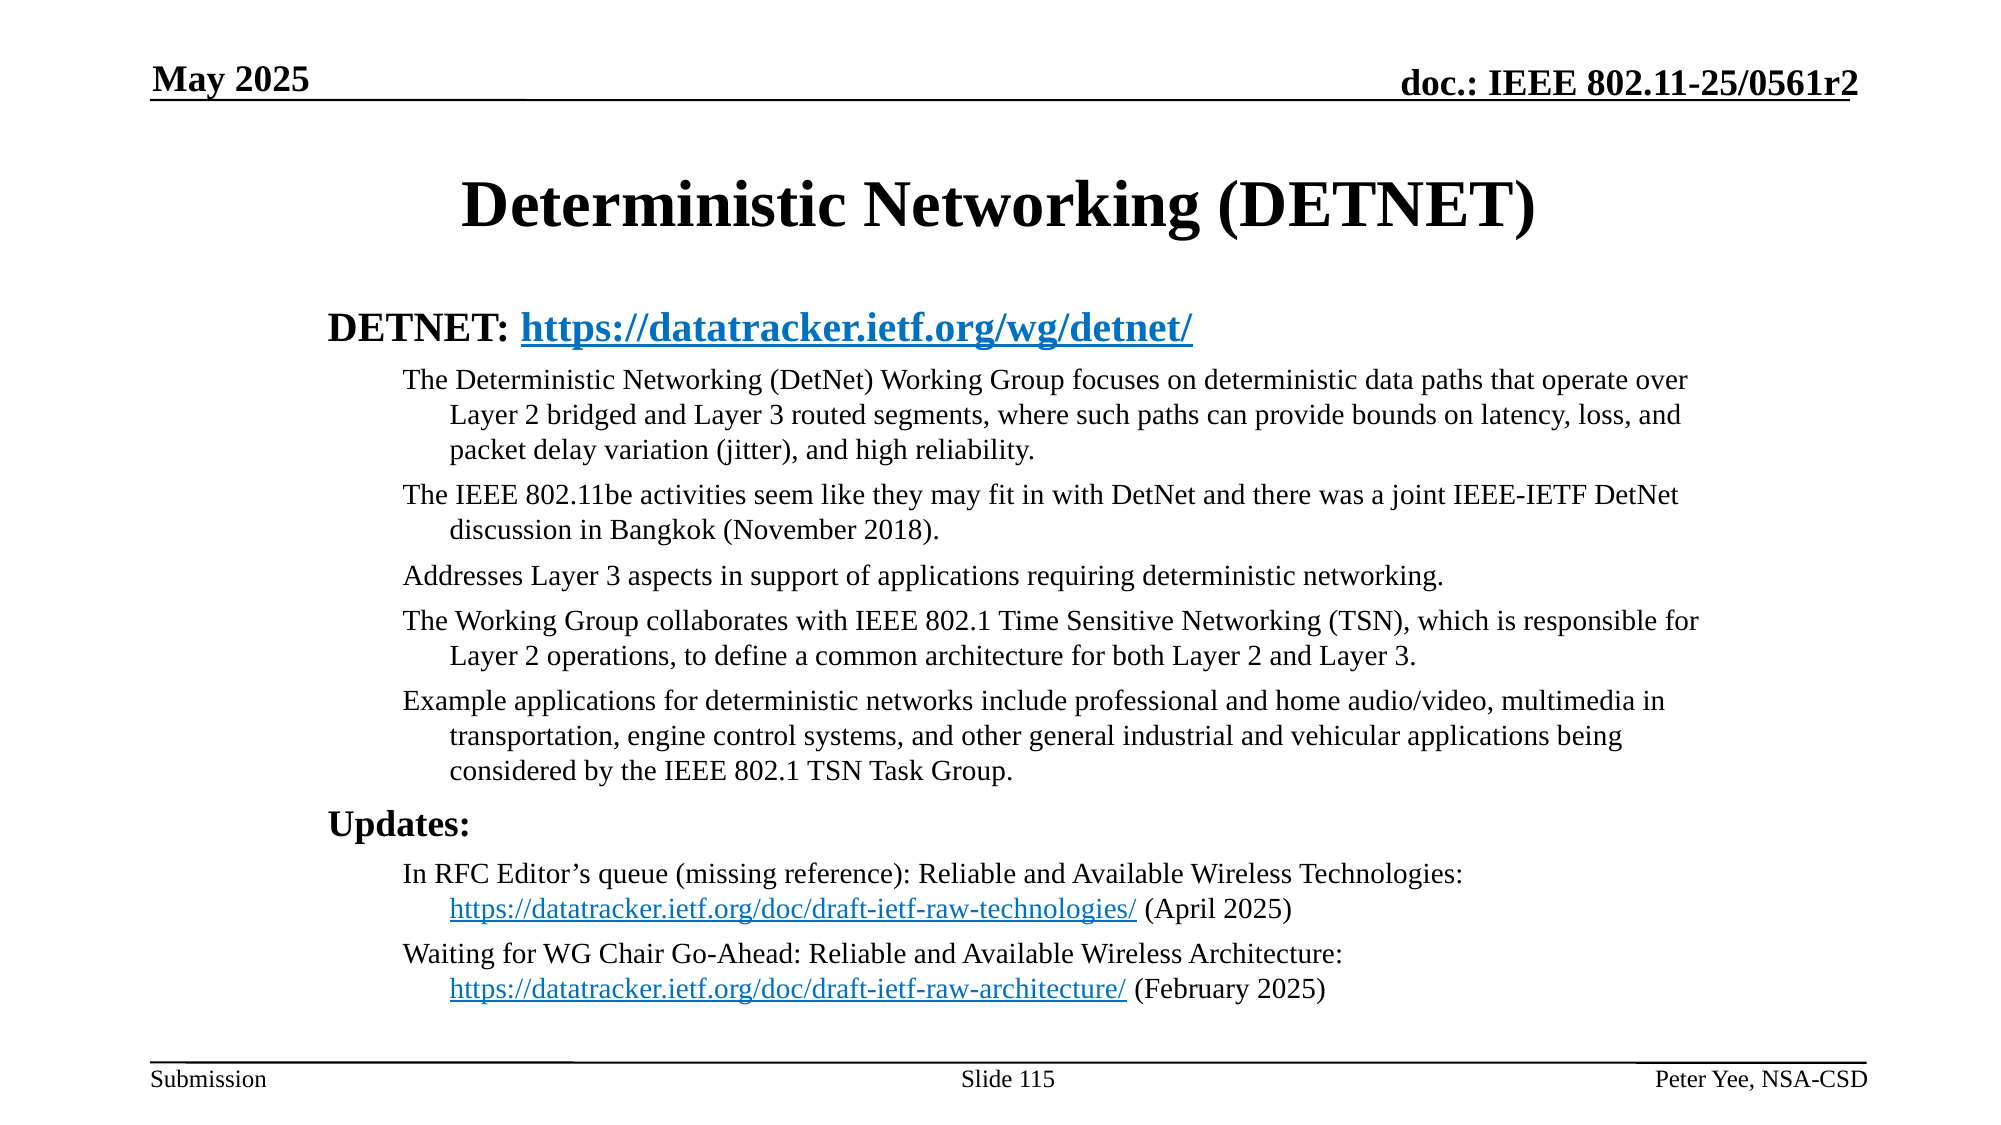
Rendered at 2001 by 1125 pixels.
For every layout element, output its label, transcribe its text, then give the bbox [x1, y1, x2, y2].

slide_number Slide 115 [950, 1061, 1067, 1123]
title Deterministic Networking (DETNET) [149, 112, 1850, 288]
list DETNET: https://datatracker.ietf.org/wg/detnet/ The Deterministic Networking (DetNet) Working Group focuses on deterministic data paths that operate over Layer 2 bridged and Layer 3 routed segments, where such paths can provide bounds on latency, loss, and packet delay variation (jitter), and high reliability. The IEEE 802.11be activities seem like they may fit in with DetNet and there was a joint IEEE-IETF DetNet discussion in Bangkok (November 2018). Addresses Layer 3 aspects in support of applications requiring deterministic networking. The Working Group collaborates with IEEE 802.1 Time Sensitive Networking (TSN), which is responsible for Layer 2 operations, to define a common architecture for both Layer 2 and Layer 3. Example applications for deterministic networks include professional and home audio/video, multimedia in transportation, engine control systems, and other general industrial and vehicular applications being considered by the IEEE 802.1 TSN Task Group. Updates: In RFC Editor’s queue (missing reference): Reliable and Available Wireless Technologies: https://datatracker.ietf.org/doc/draft-ietf-raw-technologies/ (April 2025) Waiting for WG Chair Go-Ahead: Reliable and Available Wireless Architecture: https://datatracker.ietf.org/doc/draft-ietf-raw-architecture/ (February 2025) [312, 224, 1726, 1051]
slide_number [152, 54, 563, 100]
footer Peter Yee, NSA-CSD [1171, 1061, 1869, 1093]
